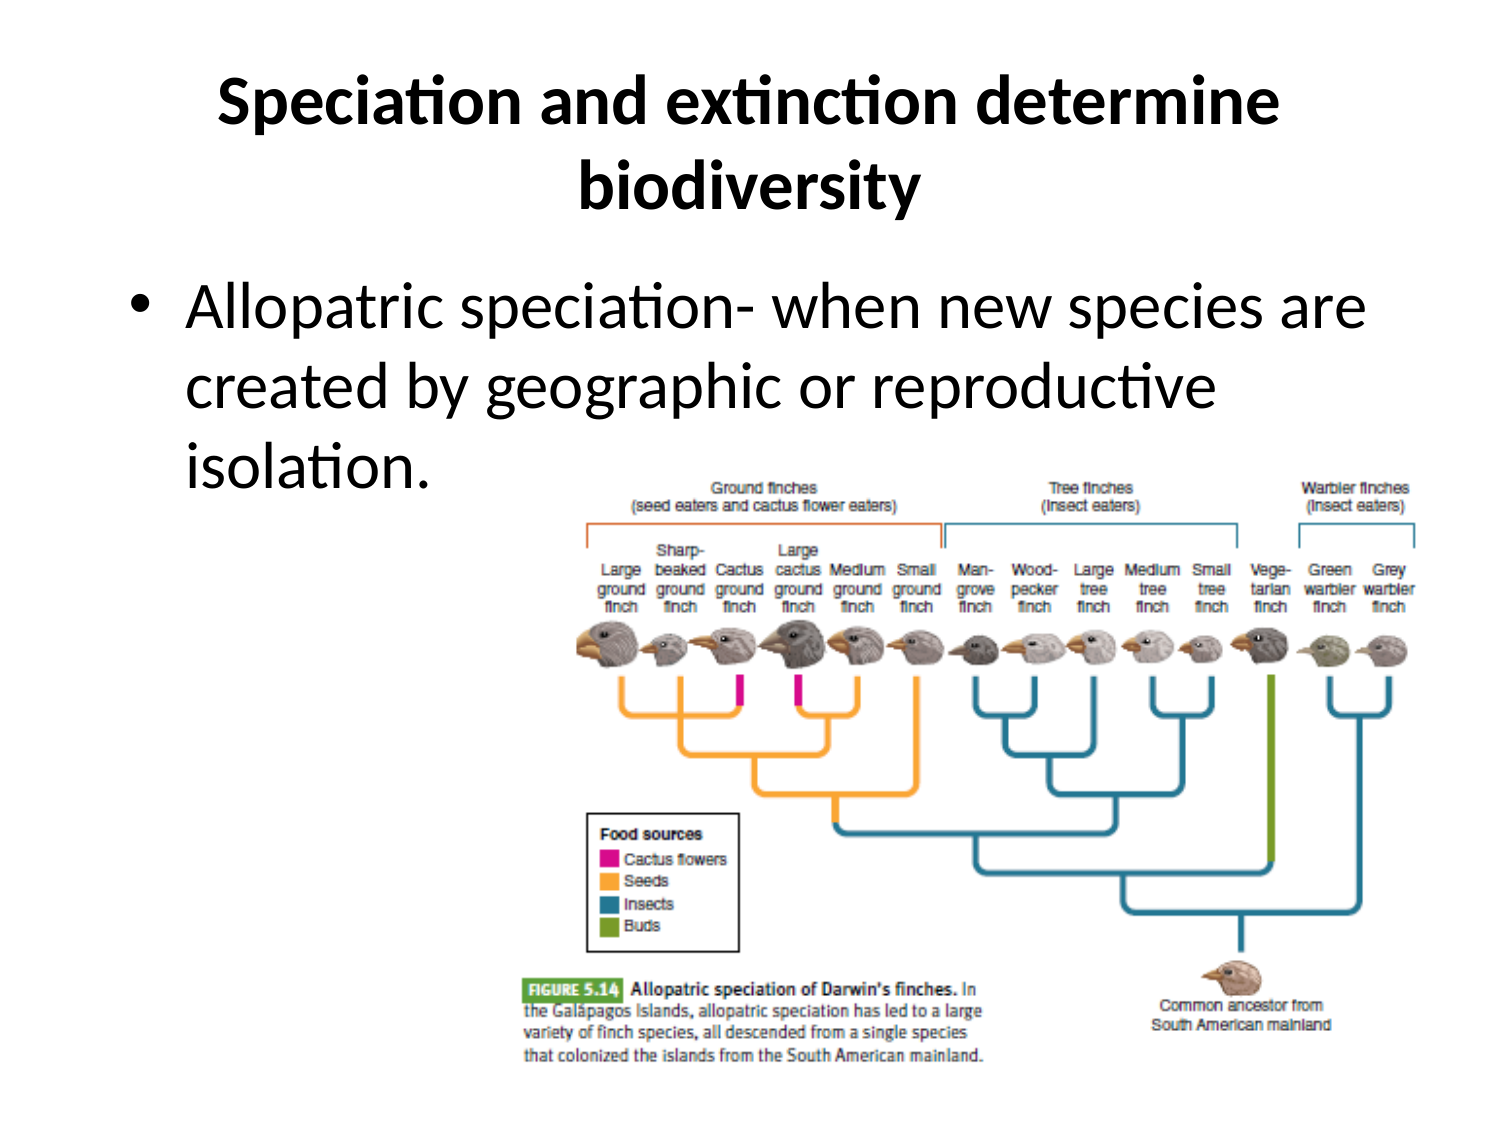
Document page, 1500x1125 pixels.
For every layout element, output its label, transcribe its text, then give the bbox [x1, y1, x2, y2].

list Allopatric speciation- when new species are created by geographic or reproductive isolation. [67, 254, 1464, 1082]
picture [503, 465, 1437, 1066]
title Speciation and extinction determine biodiversity [75, 45, 1425, 233]
